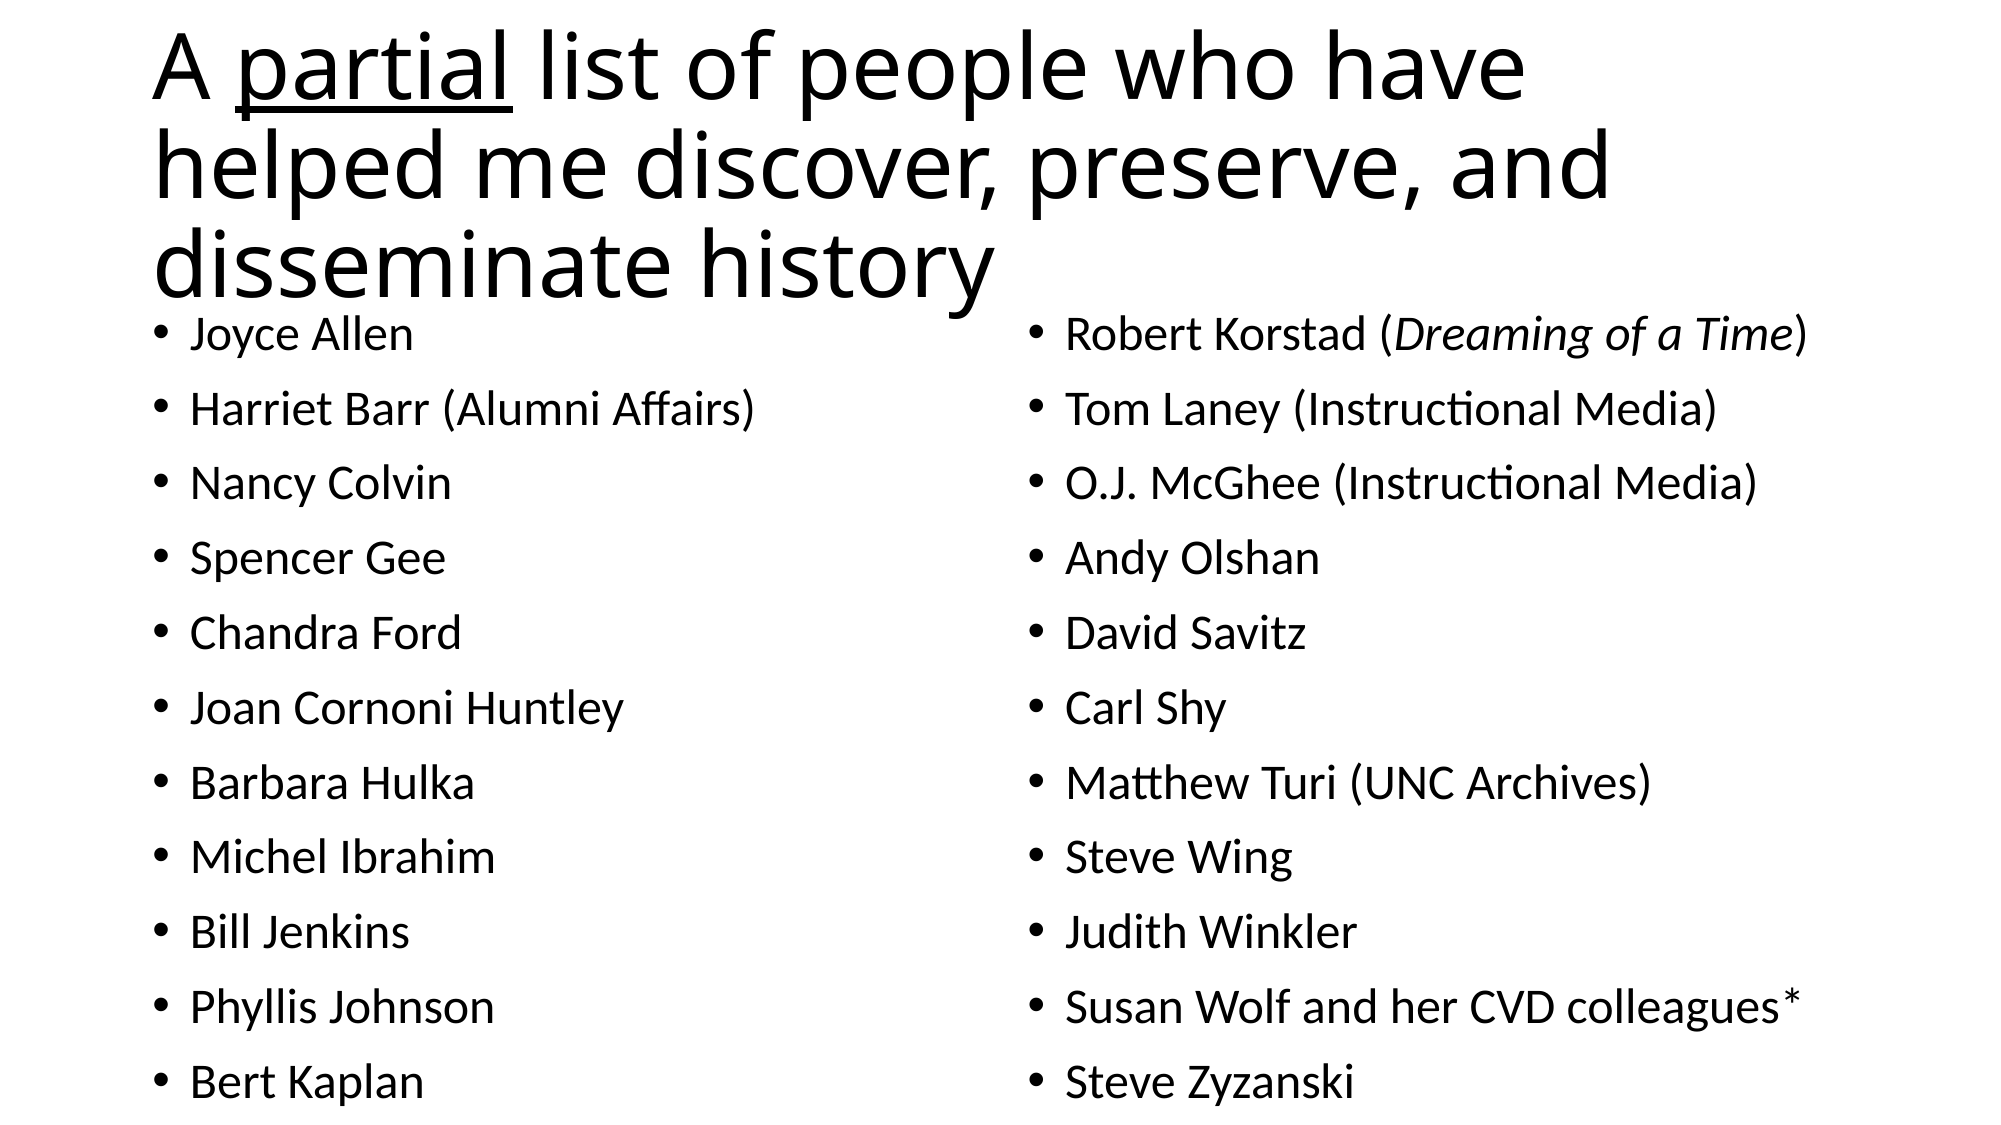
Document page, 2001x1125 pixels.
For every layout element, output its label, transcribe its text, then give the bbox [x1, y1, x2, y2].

title A partial list of people who have helped me discover, preserve, and disseminate history [137, 59, 1863, 278]
list Joyce Allen Harriet Barr (Alumni Affairs) Nancy Colvin Spencer Gee Chandra Ford Joan Cornoni Huntley Barbara Hulka Michel Ibrahim Bill Jenkins Phyllis Johnson Bert Kaplan [137, 299, 988, 1014]
list Robert Korstad (Dreaming of a Time) Tom Laney (Instructional Media) O.J. McGhee (Instructional Media) Andy Olshan David Savitz Carl Shy Matthew Turi (UNC Archives) Steve Wing Judith Winkler Susan Wolf and her CVD colleagues* Steve Zyzanski [1012, 299, 1863, 1014]
